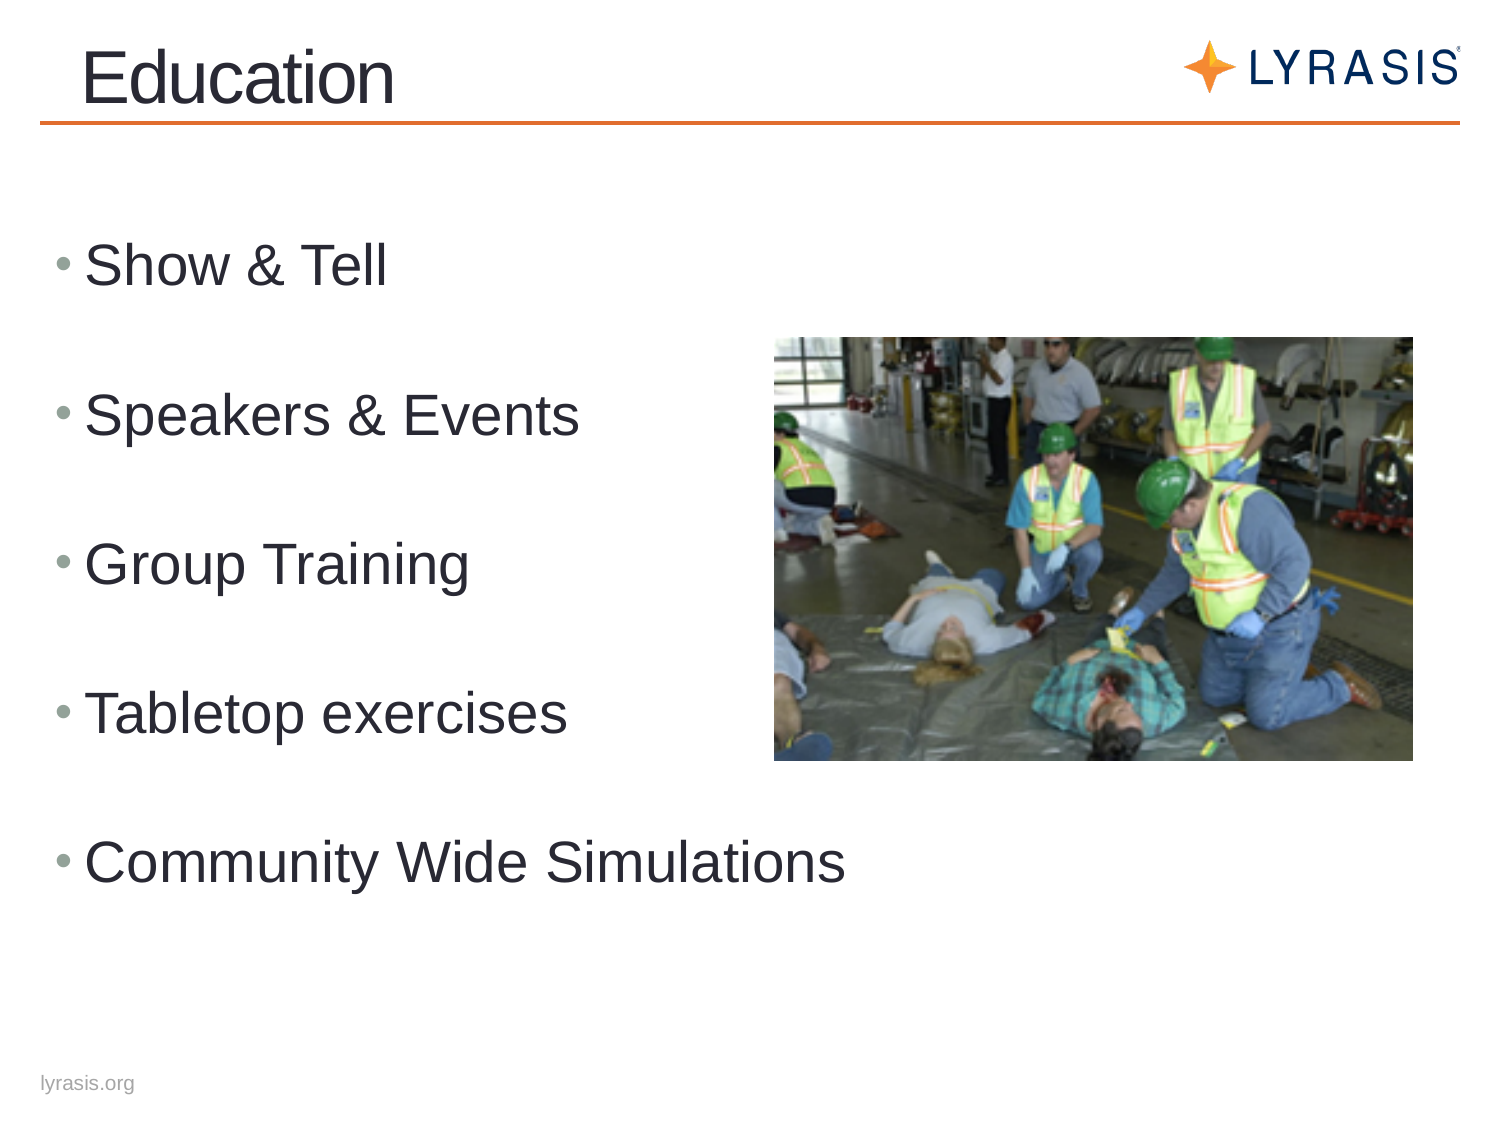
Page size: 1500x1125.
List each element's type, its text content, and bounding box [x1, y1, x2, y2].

list Show & Tell Speakers & Events Group Training Tabletop exercises Community Wide Simulations [40, 146, 1461, 980]
picture [774, 337, 1413, 761]
title Education [65, 20, 1416, 119]
